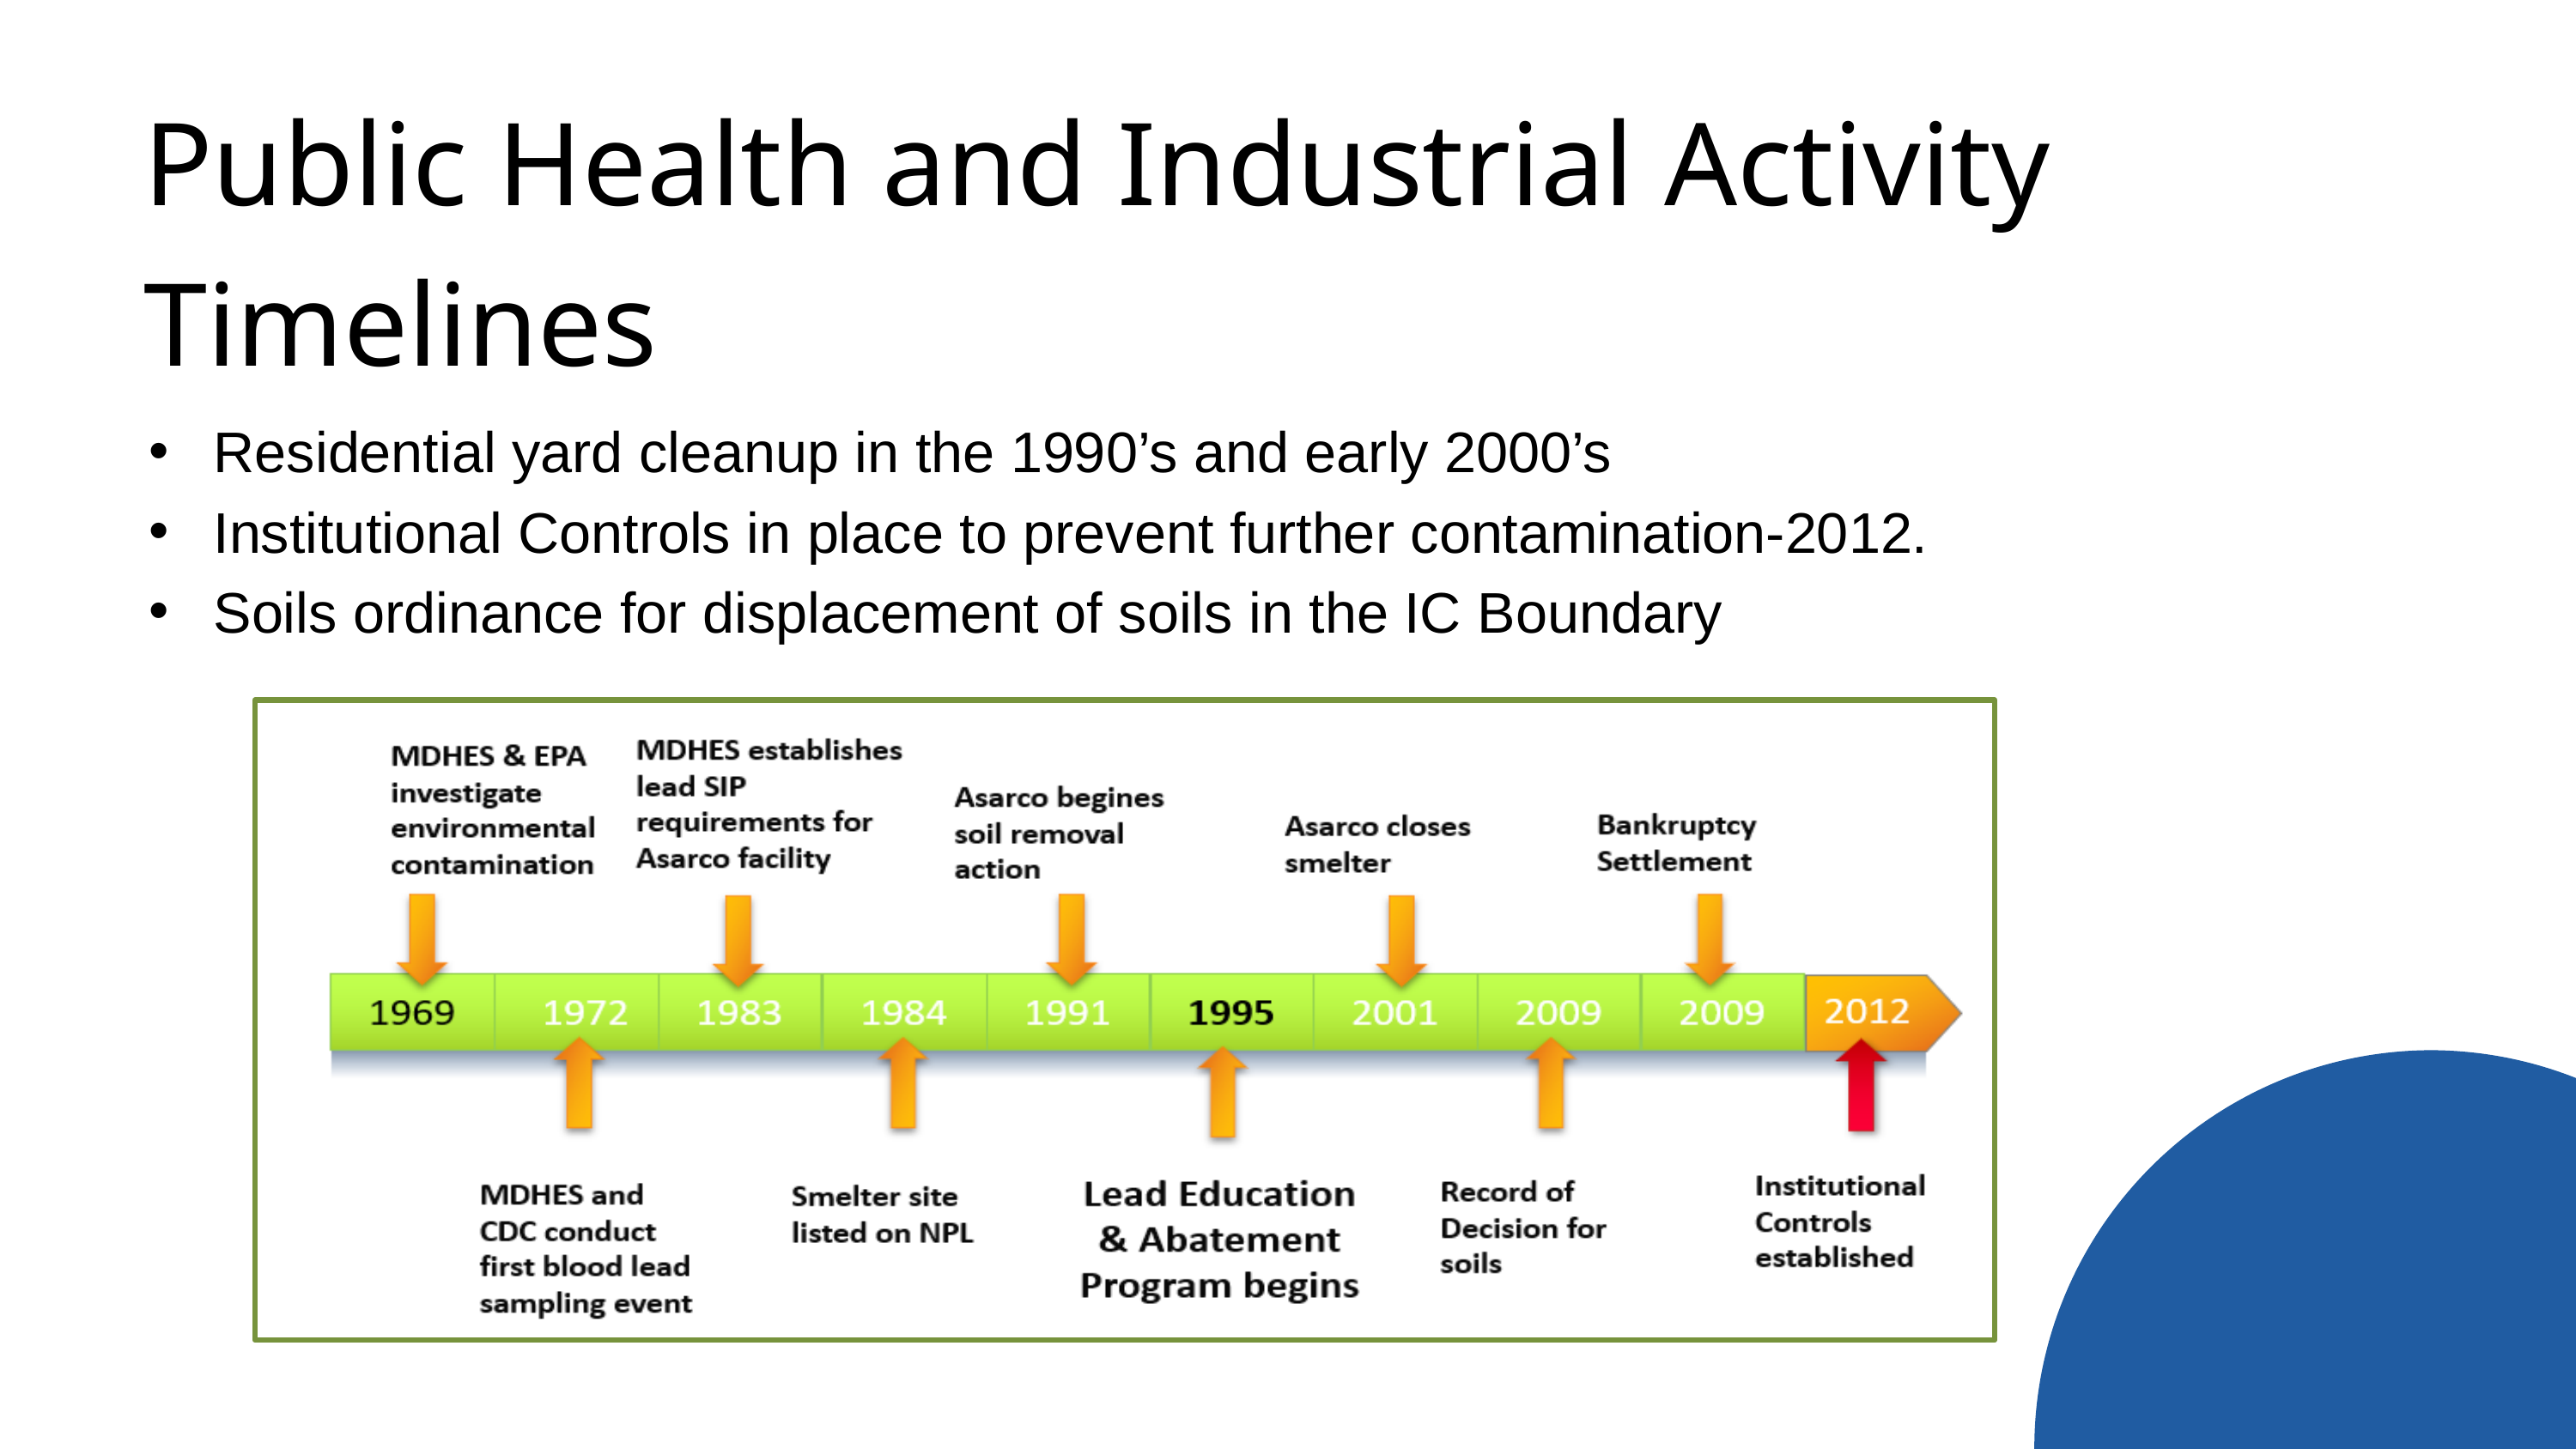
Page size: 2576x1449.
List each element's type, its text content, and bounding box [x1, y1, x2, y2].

picture [257, 702, 1993, 1338]
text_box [2032, 1050, 2576, 1449]
text_box Public Health and Industrial Activity Timelines [143, 68, 2447, 390]
text_box Residential yard cleanup in the 1990’s and early 2000’s Institutional Controls in place to prevent further contamination-2012. Soils ordinance for displacement of soils in the IC Boundary [149, 403, 2387, 725]
